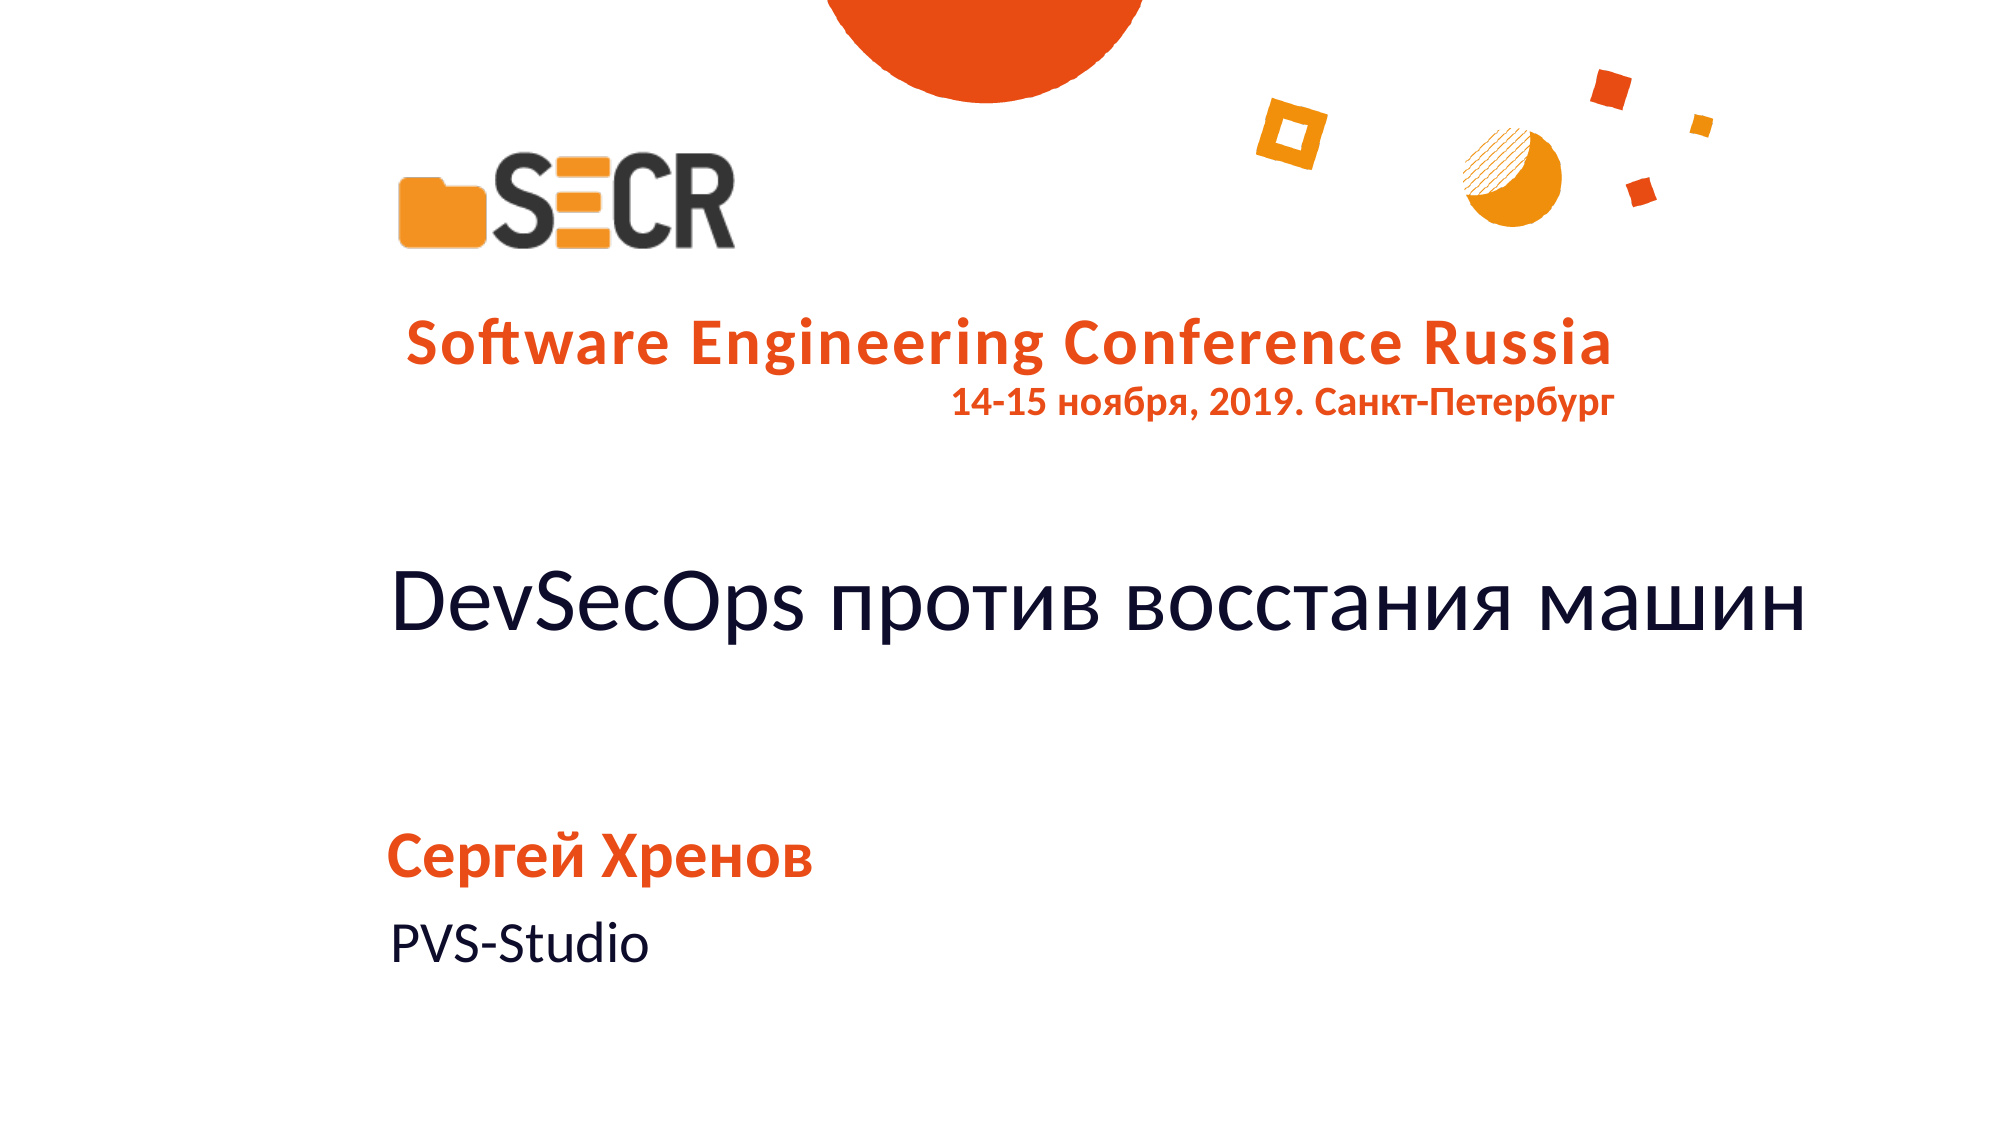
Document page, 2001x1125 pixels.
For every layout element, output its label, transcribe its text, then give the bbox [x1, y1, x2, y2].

subtitle DevSecOps против восстания машин [1764, 520, 1834, 795]
text_box Сергей Хренов [372, 819, 1646, 902]
text_box PVS-Studio [375, 902, 1613, 1011]
picture [318, 0, 1758, 810]
